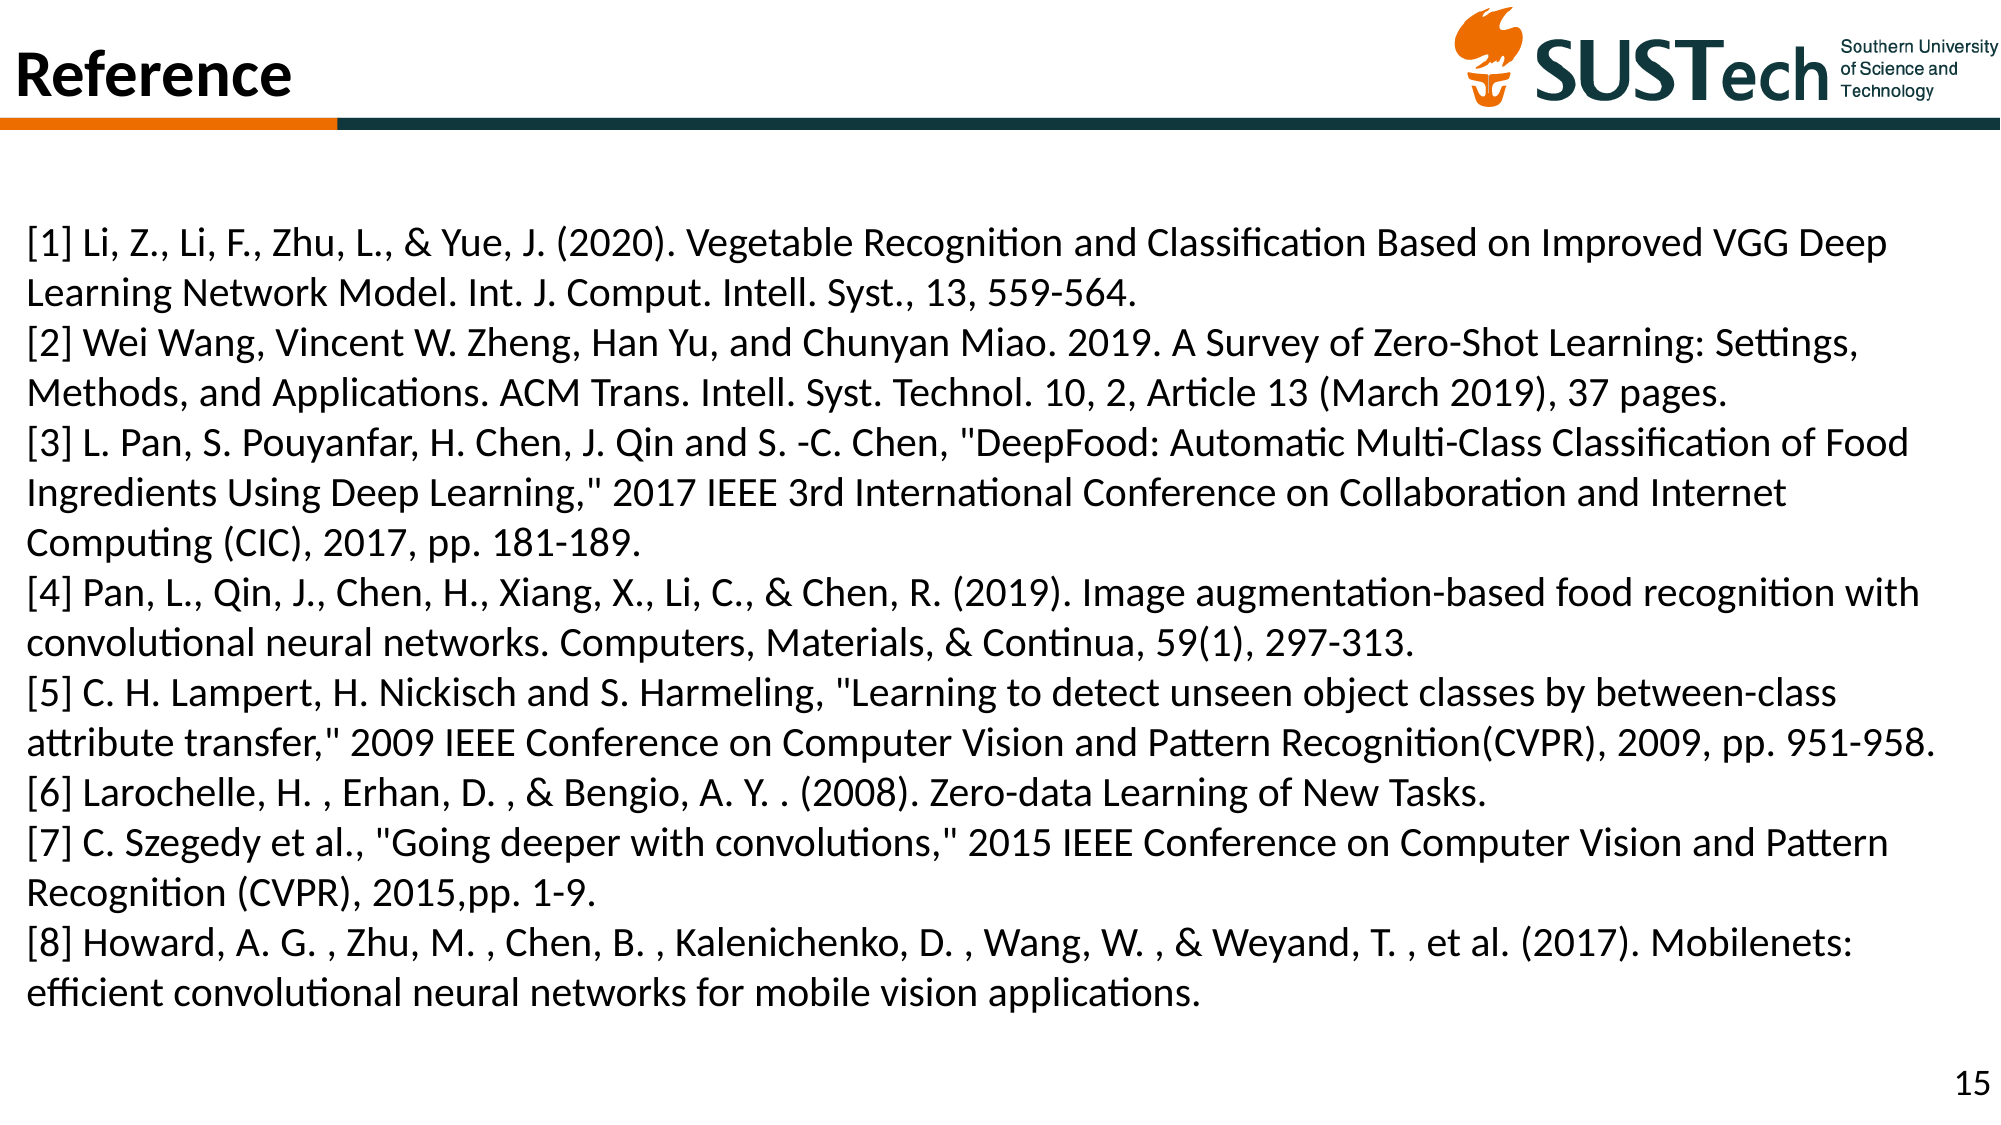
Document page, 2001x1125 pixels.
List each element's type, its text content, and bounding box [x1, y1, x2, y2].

text_box 15 [1938, 1050, 2000, 1110]
picture [1449, 0, 2000, 31]
text_box [1] Li, Z., Li, F., Zhu, L., & Yue, J. (2020). Vegetable Recognition and Classification Based on Improved VGG Deep Learning Network Model. Int. J. Comput. Intell. Syst., 13, 559-564. [2] Wei Wang, Vincent W. Zheng, Han Yu, and Chunyan Miao. 2019. A Survey of Zero-Shot Learning: Settings, Methods, and Applications. ACM Trans. Intell. Syst. Technol. 10, 2, Article 13 (March 2019), 37 pages. [3] L. Pan, S. Pouyanfar, H. Chen, J. Qin and S. -C. Chen, "DeepFood: Automatic Multi-Class Classification of Food Ingredients Using Deep Learning," 2017 IEEE 3rd International Conference on Collaboration and Internet Computing (CIC), 2017, pp. 181-189. [4] Pan, L., Qin, J., Chen, H., Xiang, X., Li, C., & Chen, R. (2019). Image augmentation-based food recognition with convolutional neural networks. Computers, Materials, & Continua, 59(1), 297-313. [5] C. H. Lampert, H. Nickisch and S. Harmeling, "Learning to detect unseen object classes by between-class attribute transfer," 2009 IEEE Conference on Computer Vision and Pattern Recognition(CVPR), 2009, pp. 951-958. [6] Larochelle, H. , Erhan, D. , & Bengio, A. Y. . (2008). Zero-data Learning of New Tasks. [7] C. Szegedy et al., "Going deeper with convolutions," 2015 IEEE Conference on Computer Vision and Pattern Recognition (CVPR), 2015,pp. 1-9. [8] Howard, A. G. , Zhu, M. , Chen, B. , Kalenichenko, D. , Wang, W. , & Weyand, T. , et al. (2017). Mobilenets: efficient convolutional neural networks for mobile vision applications. [11, 207, 2000, 1023]
title Reference [0, 31, 2000, 119]
